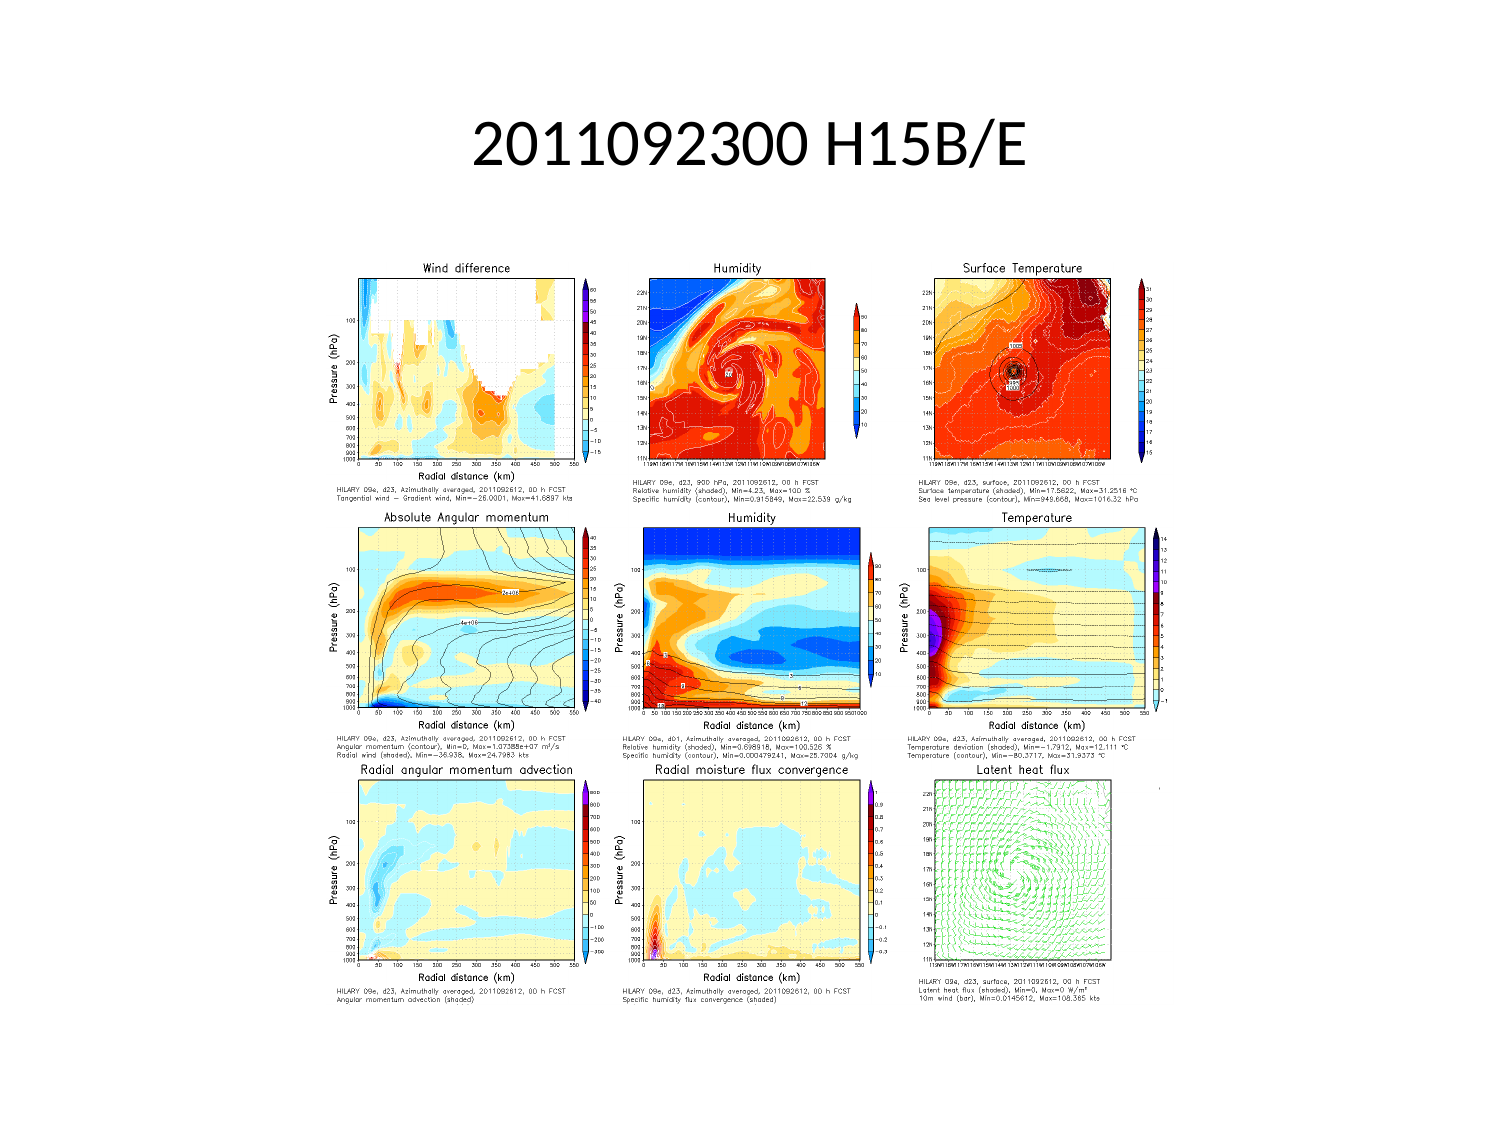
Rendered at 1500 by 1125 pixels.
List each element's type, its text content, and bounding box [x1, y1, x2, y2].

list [326, 262, 1174, 1006]
title 2011092300 H15B/E [74, 44, 1426, 233]
